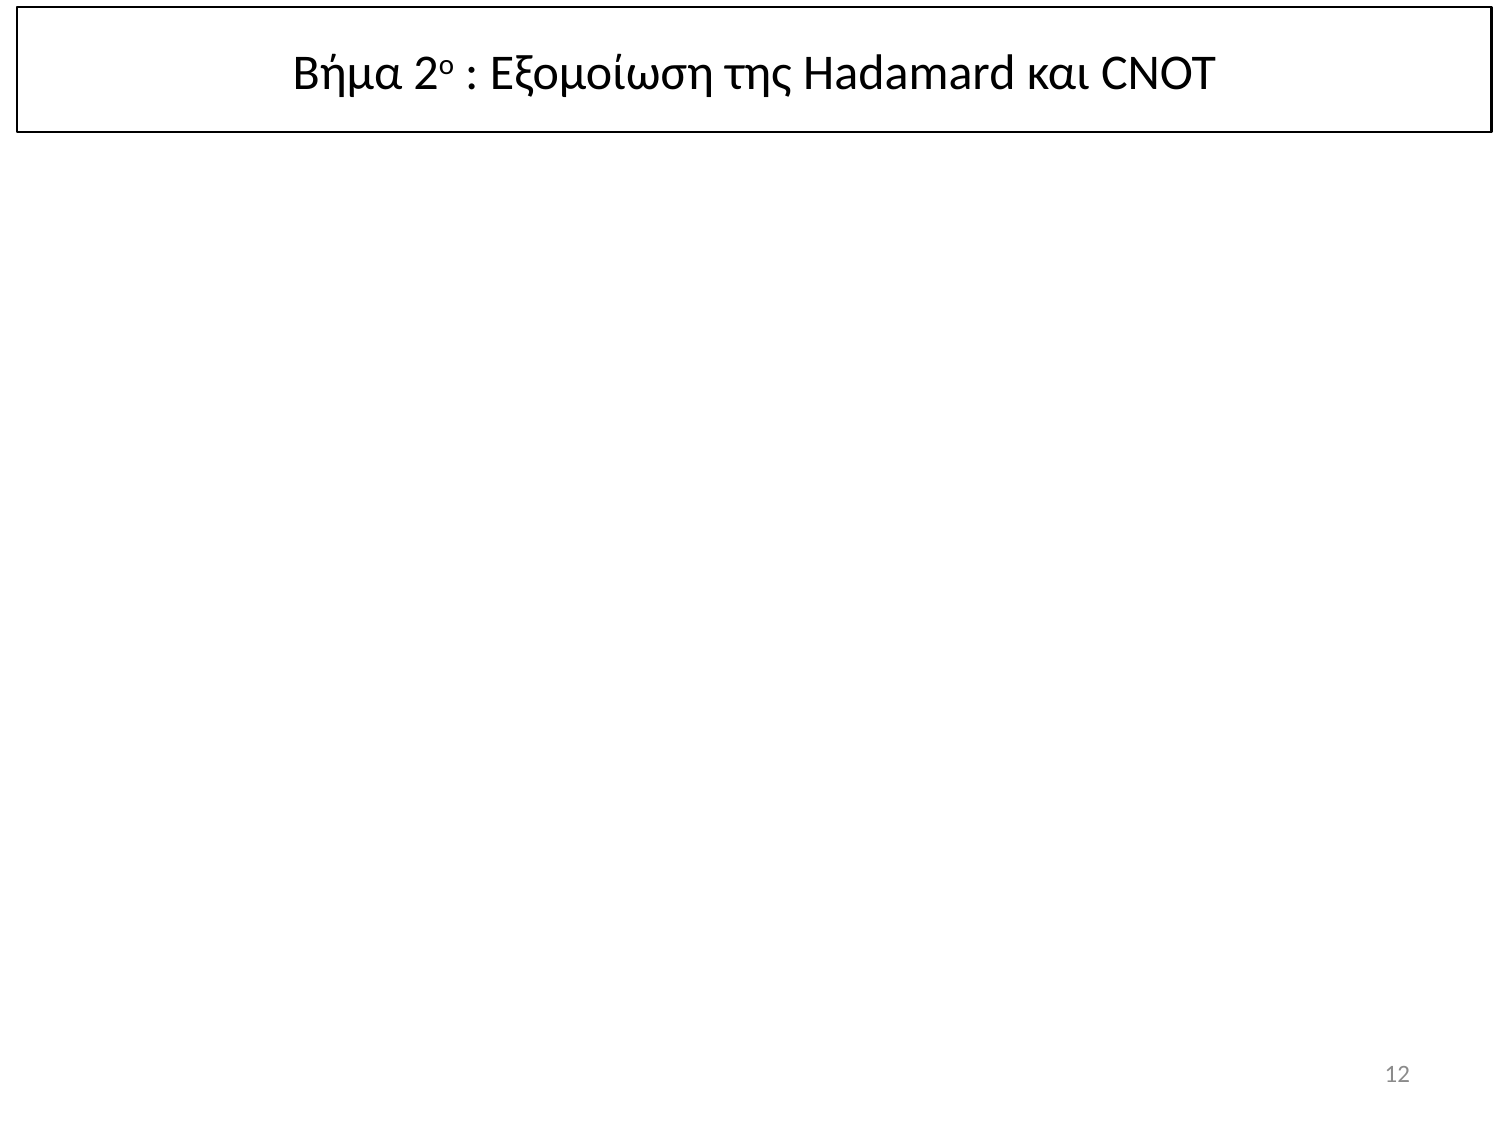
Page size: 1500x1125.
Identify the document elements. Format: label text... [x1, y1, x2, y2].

slide_number 12 [1074, 1042, 1425, 1103]
text_box Βήμα 2ο : Εξομοίωση της Hadamard και CNOT [16, 6, 1492, 132]
